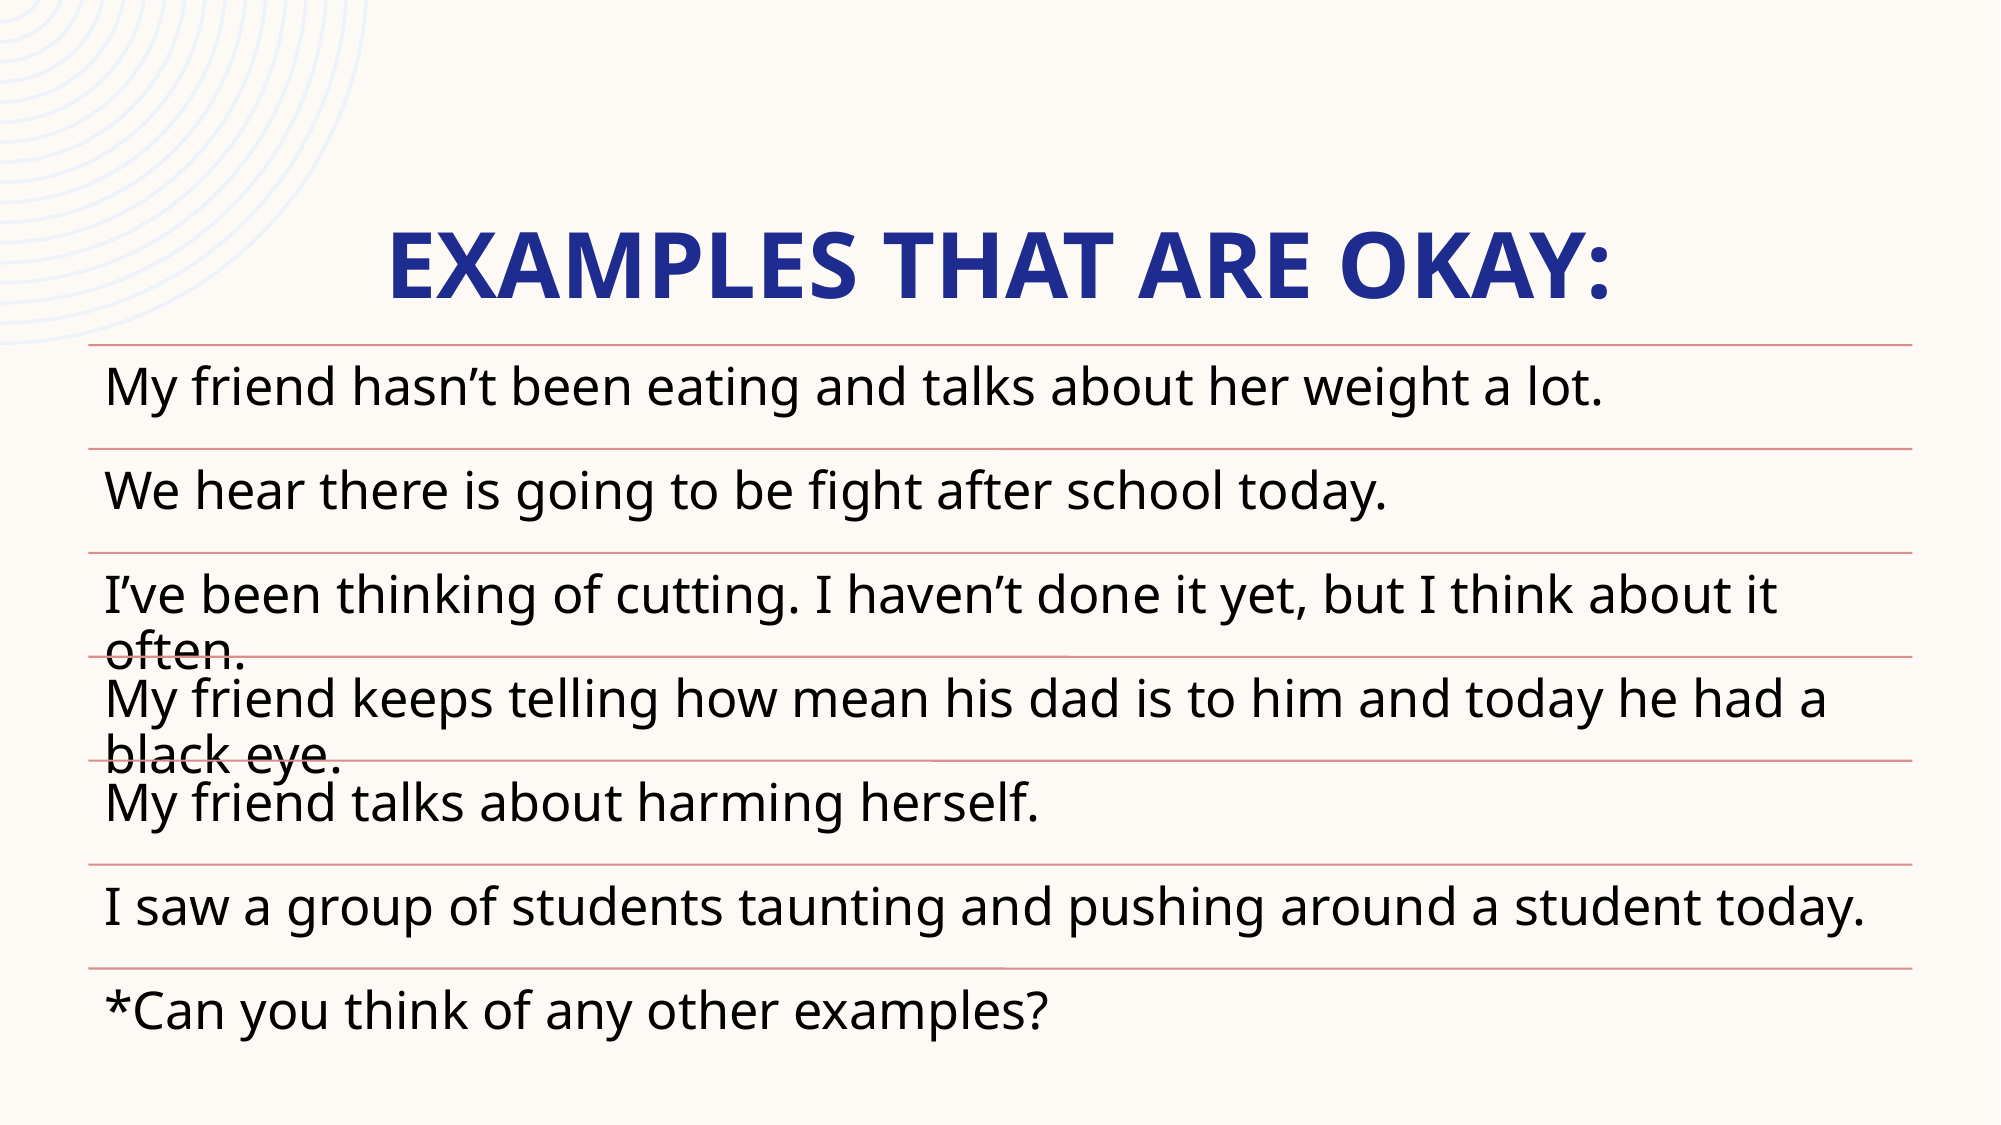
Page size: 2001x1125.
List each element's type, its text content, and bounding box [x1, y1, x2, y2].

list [88, 344, 1913, 1073]
title Examples that ARE okay: [124, 199, 1875, 326]
